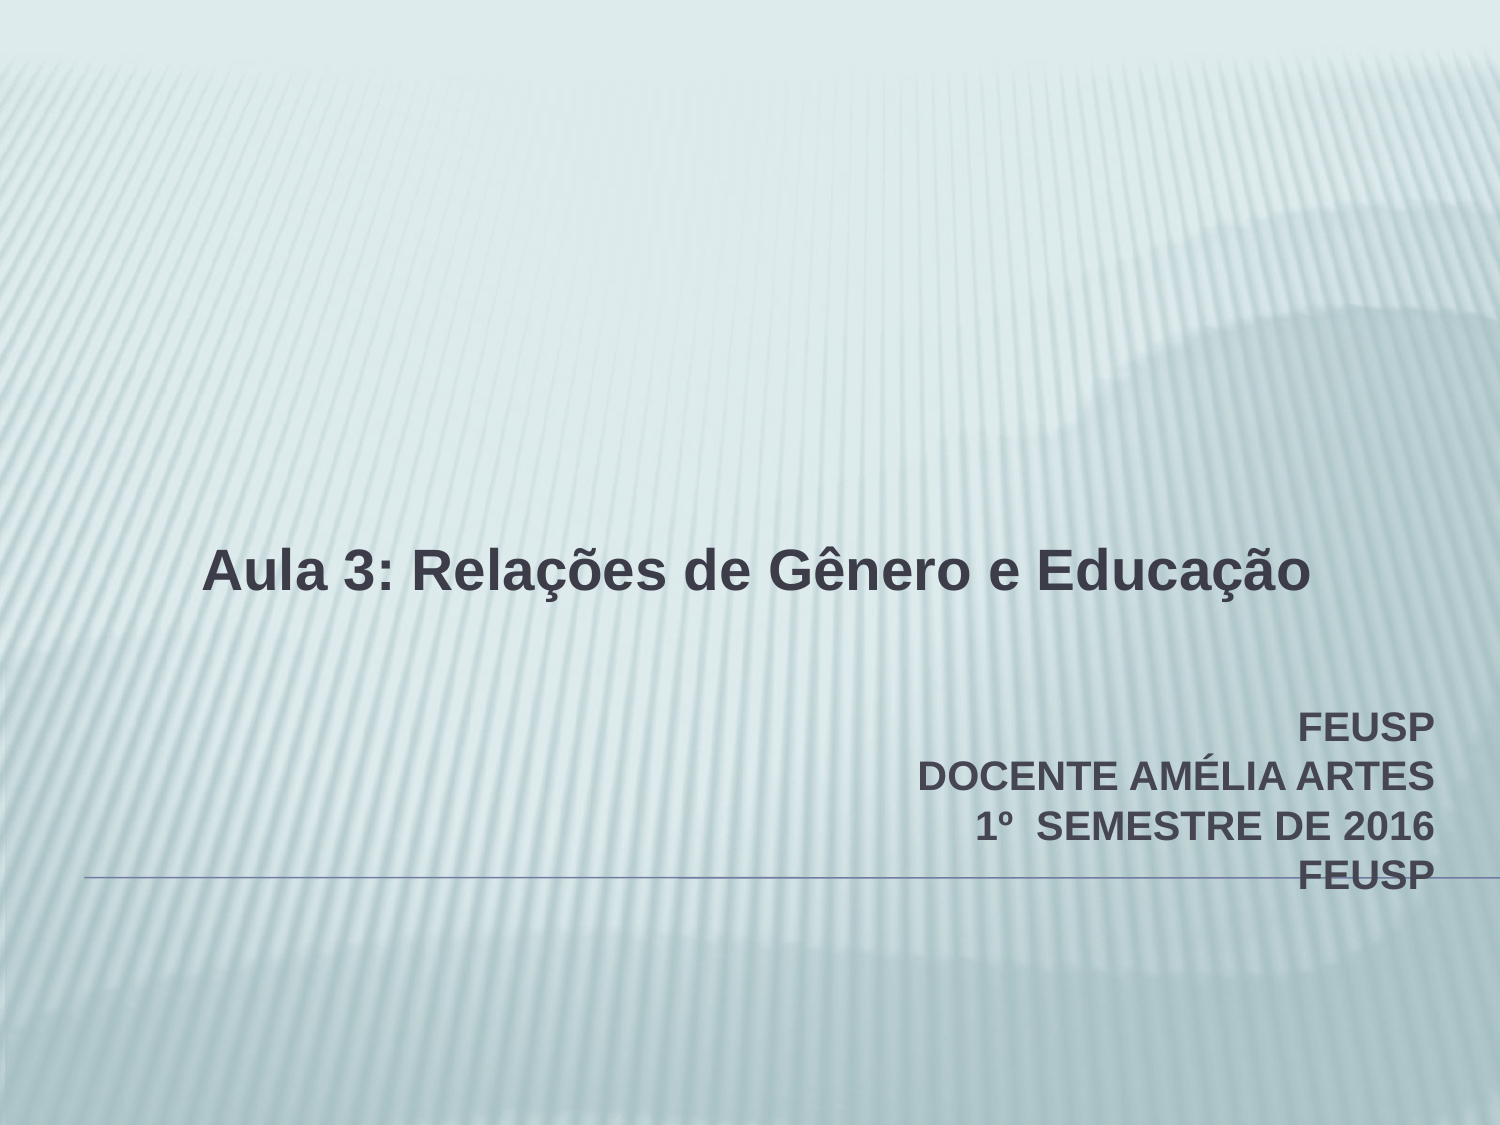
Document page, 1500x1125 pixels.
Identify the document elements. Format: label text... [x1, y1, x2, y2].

subtitle Aula 3: Relações de Gênero e Educação [64, 326, 1450, 610]
title FEUSP Docente Amélia Artes 1º semestre de 2016 FEUSP [76, 692, 1450, 997]
